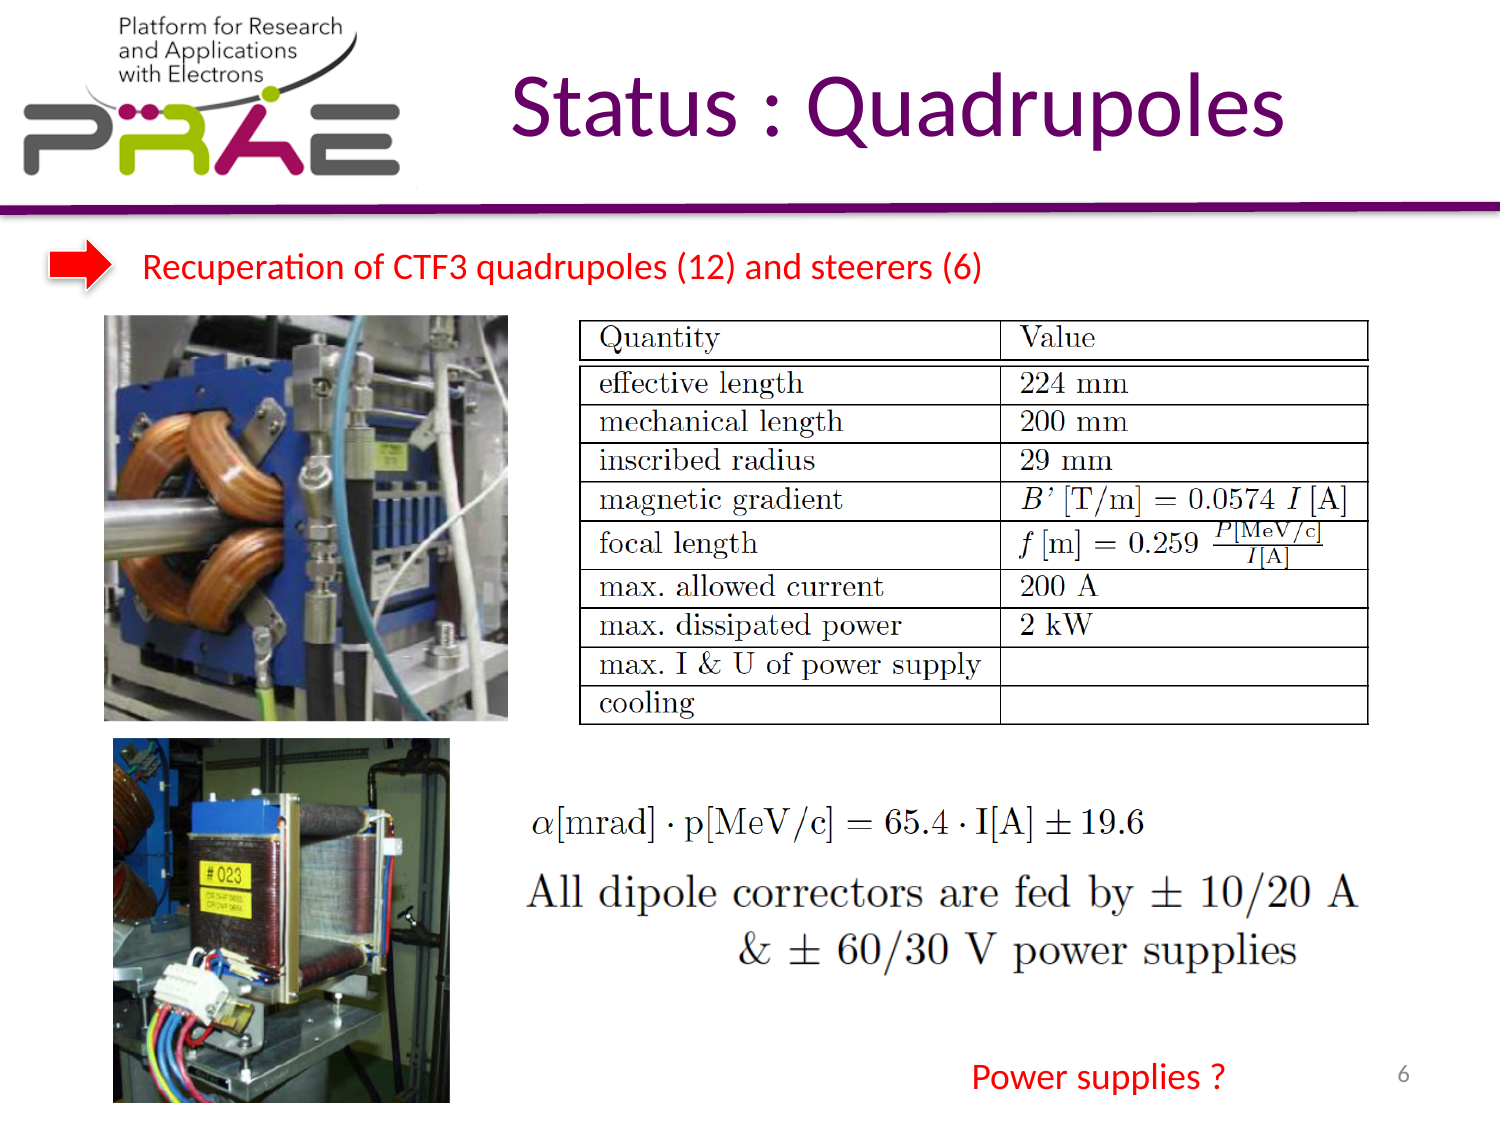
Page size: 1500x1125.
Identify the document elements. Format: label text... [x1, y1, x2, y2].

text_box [0, 206, 1500, 211]
text_box Power supplies ? [956, 1044, 1251, 1105]
picture [112, 737, 451, 1103]
picture [516, 790, 1148, 855]
text_box [48, 236, 114, 293]
text_box Recuperation of CTF3 quadrupoles (12) and steerers (6) [127, 235, 1008, 295]
slide_number 6 [1074, 1042, 1425, 1103]
picture [104, 314, 508, 725]
picture [560, 314, 1369, 738]
picture [506, 863, 1369, 979]
picture [1, 1, 419, 191]
title Status : Quadrupoles [423, 6, 1500, 194]
